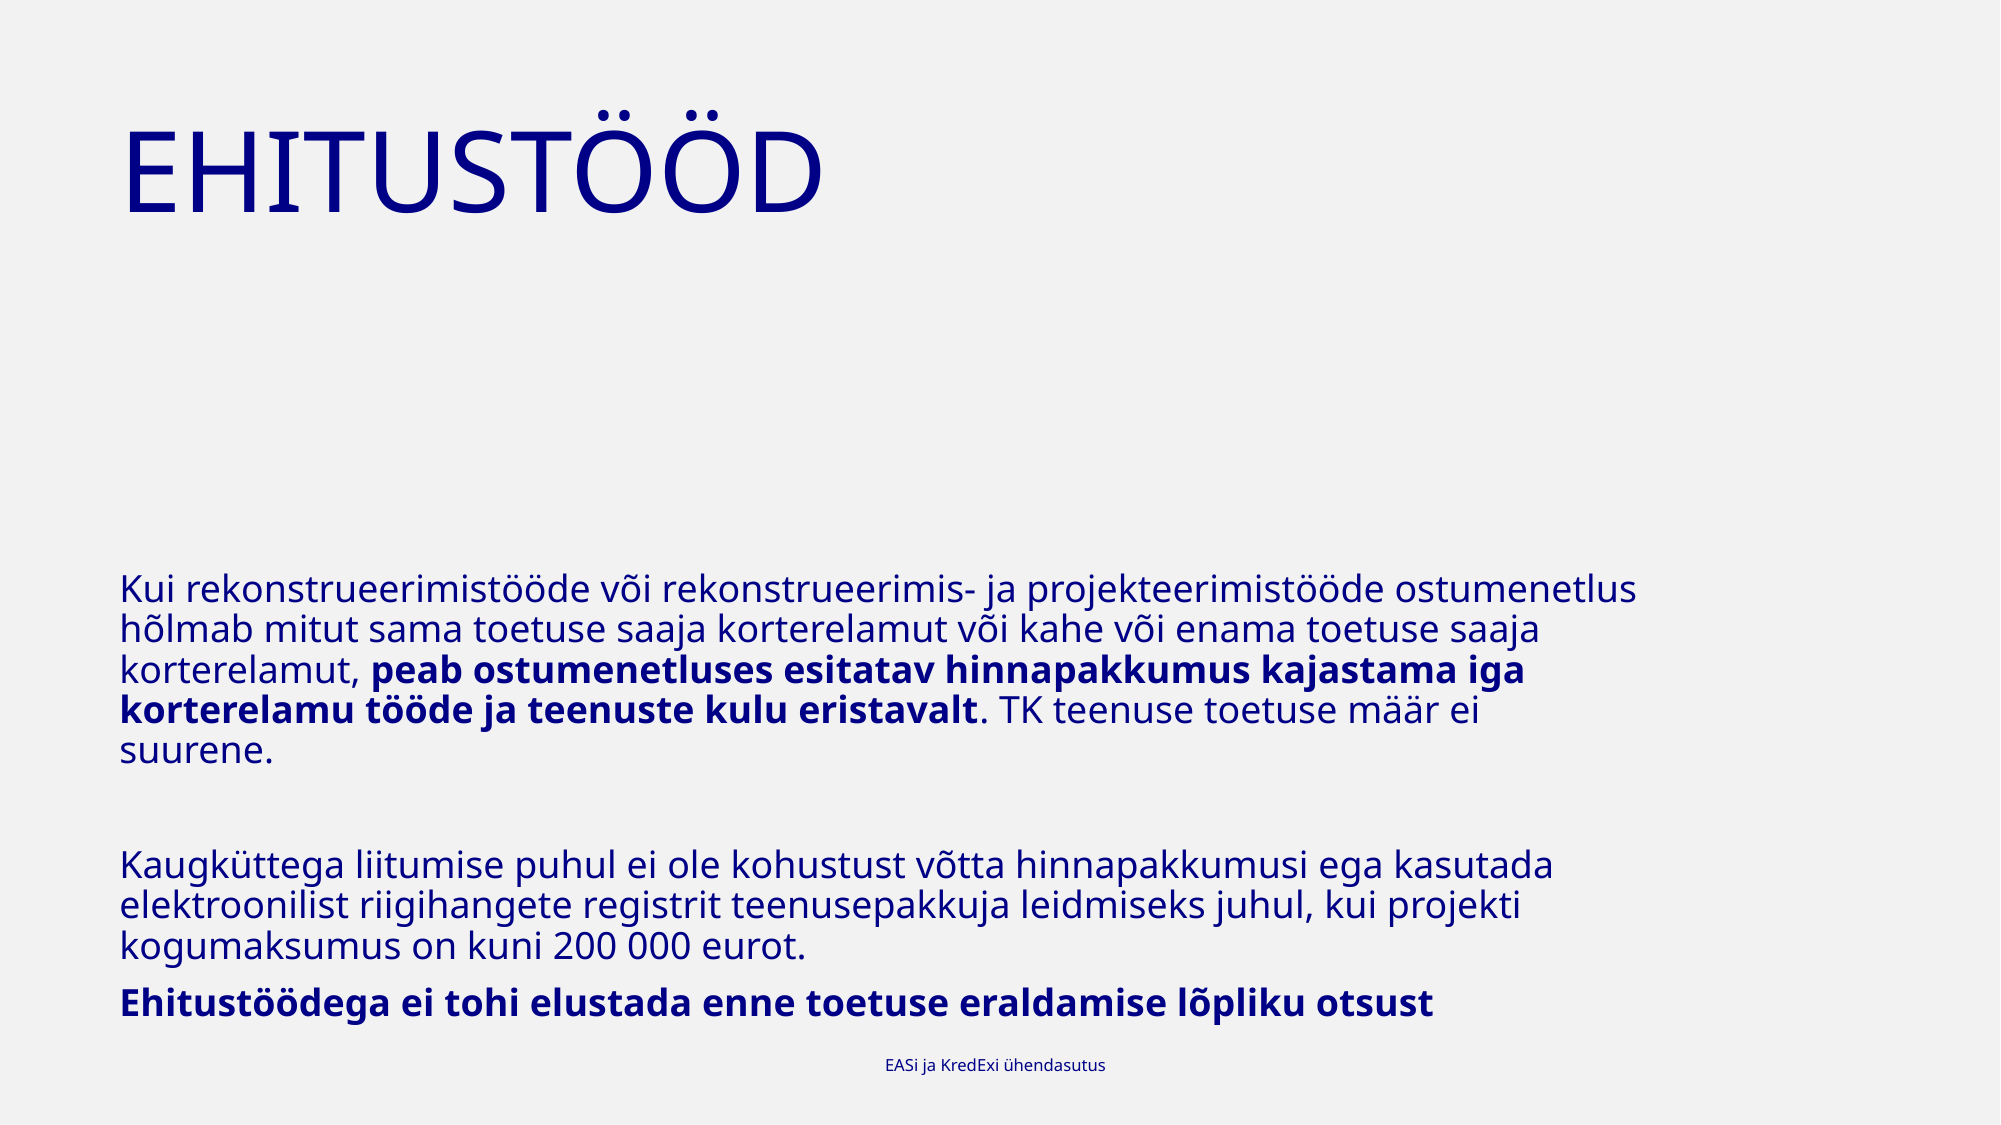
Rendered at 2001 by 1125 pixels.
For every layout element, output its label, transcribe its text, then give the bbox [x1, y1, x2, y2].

title EHITUSTÖÖD [104, 107, 1898, 231]
list Kui rekonstrueerimistööde või rekonstrueerimis- ja projekteerimistööde ostumenetlus hõlmab mitut sama toetuse saaja korterelamut või kahe või enama toetuse saaja korterelamut, peab ostumenetluses esitatav hinnapakkumus kajastama iga korterelamu tööde ja teenuste kulu eristavalt. TK teenuse toetuse määr ei suurene. Kaugküttega liitumise puhul ei ole kohustust võtta hinnapakkumusi ega kasutada elektroonilist riigihangete registrit teenusepakkuja leidmiseks juhul, kui projekti kogumaksumus on kuni 200 000 eurot. Ehitustöödega ei tohi elustada enne toetuse eraldamise lõpliku otsust [104, 562, 1656, 1125]
